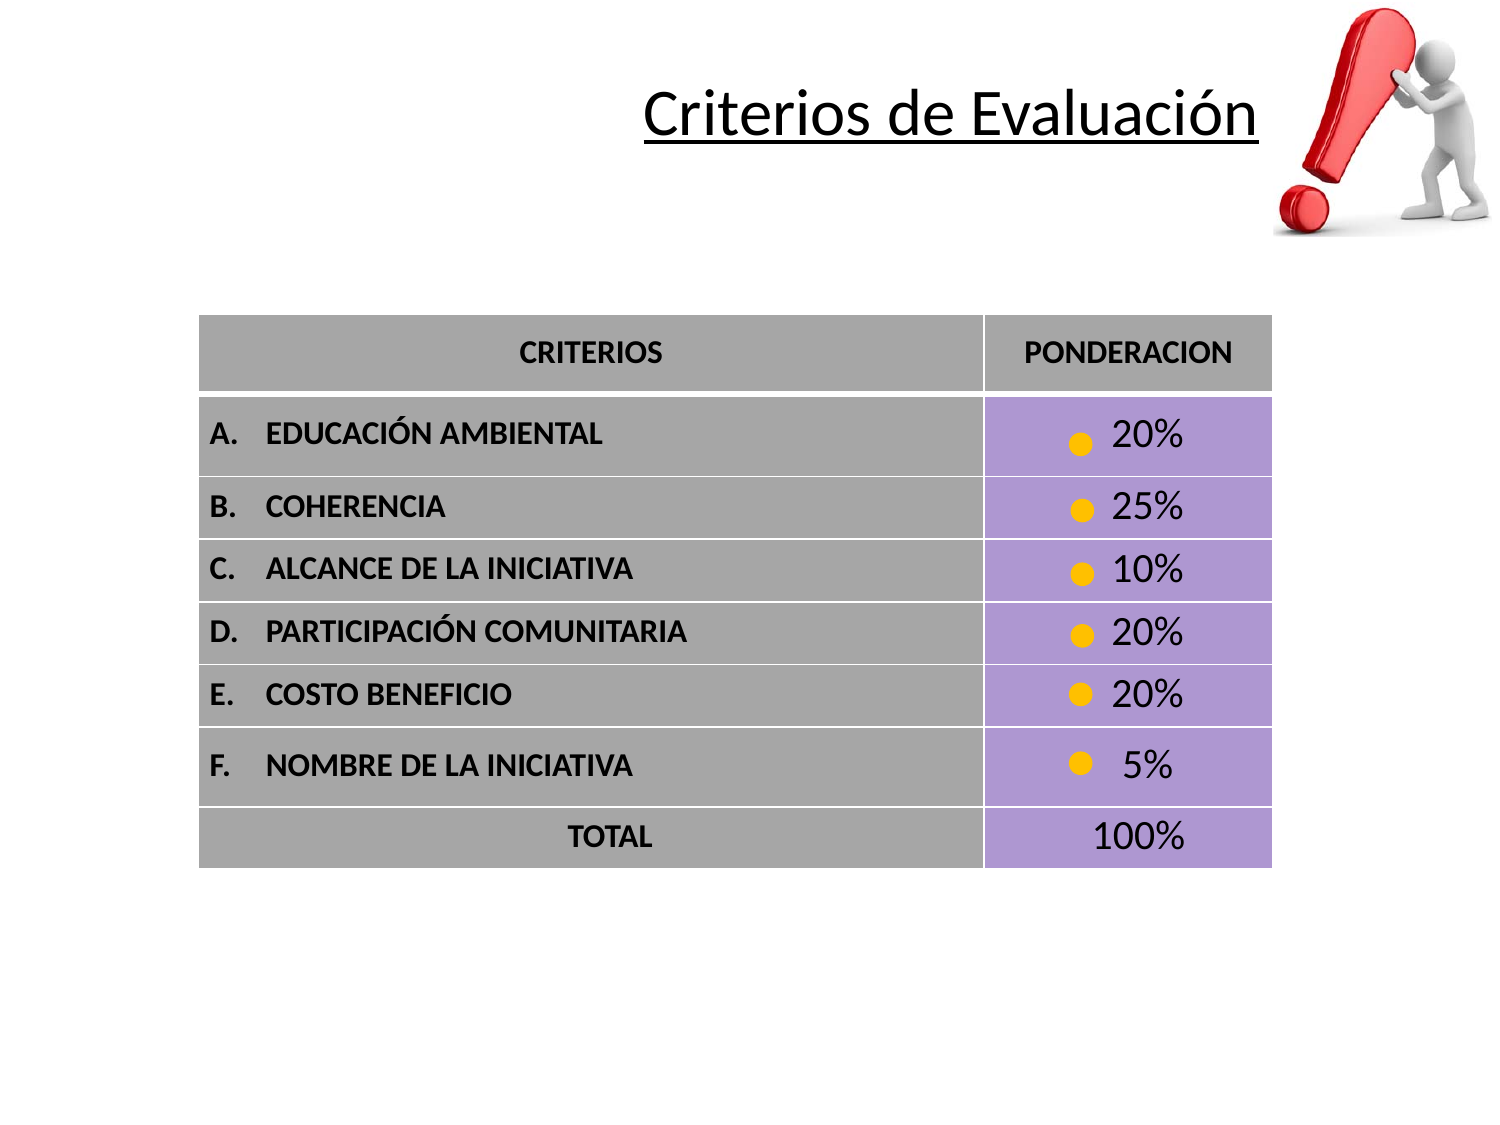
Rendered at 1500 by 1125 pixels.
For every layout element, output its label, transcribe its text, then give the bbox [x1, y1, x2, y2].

text_box Criterios de Evaluación [103, 70, 1273, 158]
text_box [1067, 681, 1094, 708]
table_cell NOMBRE DE LA INICIATIVA [199, 728, 983, 806]
table_cell 25% [985, 477, 1272, 538]
table_cell 20% [985, 665, 1272, 726]
text_box [1069, 622, 1096, 649]
table_cell 20% [985, 603, 1272, 664]
table_cell ALCANCE DE LA INICIATIVA [199, 540, 983, 601]
table_cell 10% [985, 540, 1272, 601]
text_box [1067, 431, 1094, 458]
table_cell 100% [985, 808, 1272, 868]
table_cell COSTO BENEFICIO [199, 665, 983, 726]
table_cell 5% [985, 728, 1272, 806]
table_cell TOTAL [199, 808, 983, 868]
table_header PONDERACION [985, 315, 1272, 391]
table_cell PARTICIPACIÓN COMUNITARIA [199, 603, 983, 664]
text_box [1069, 561, 1096, 588]
table_header CRITERIOS [199, 315, 983, 391]
picture [1273, 2, 1492, 237]
table_cell COHERENCIA [199, 477, 983, 538]
table_cell 20% [985, 397, 1272, 476]
text_box [1067, 750, 1094, 777]
table_cell EDUCACIÓN AMBIENTAL [199, 397, 983, 476]
text_box [1069, 497, 1096, 524]
